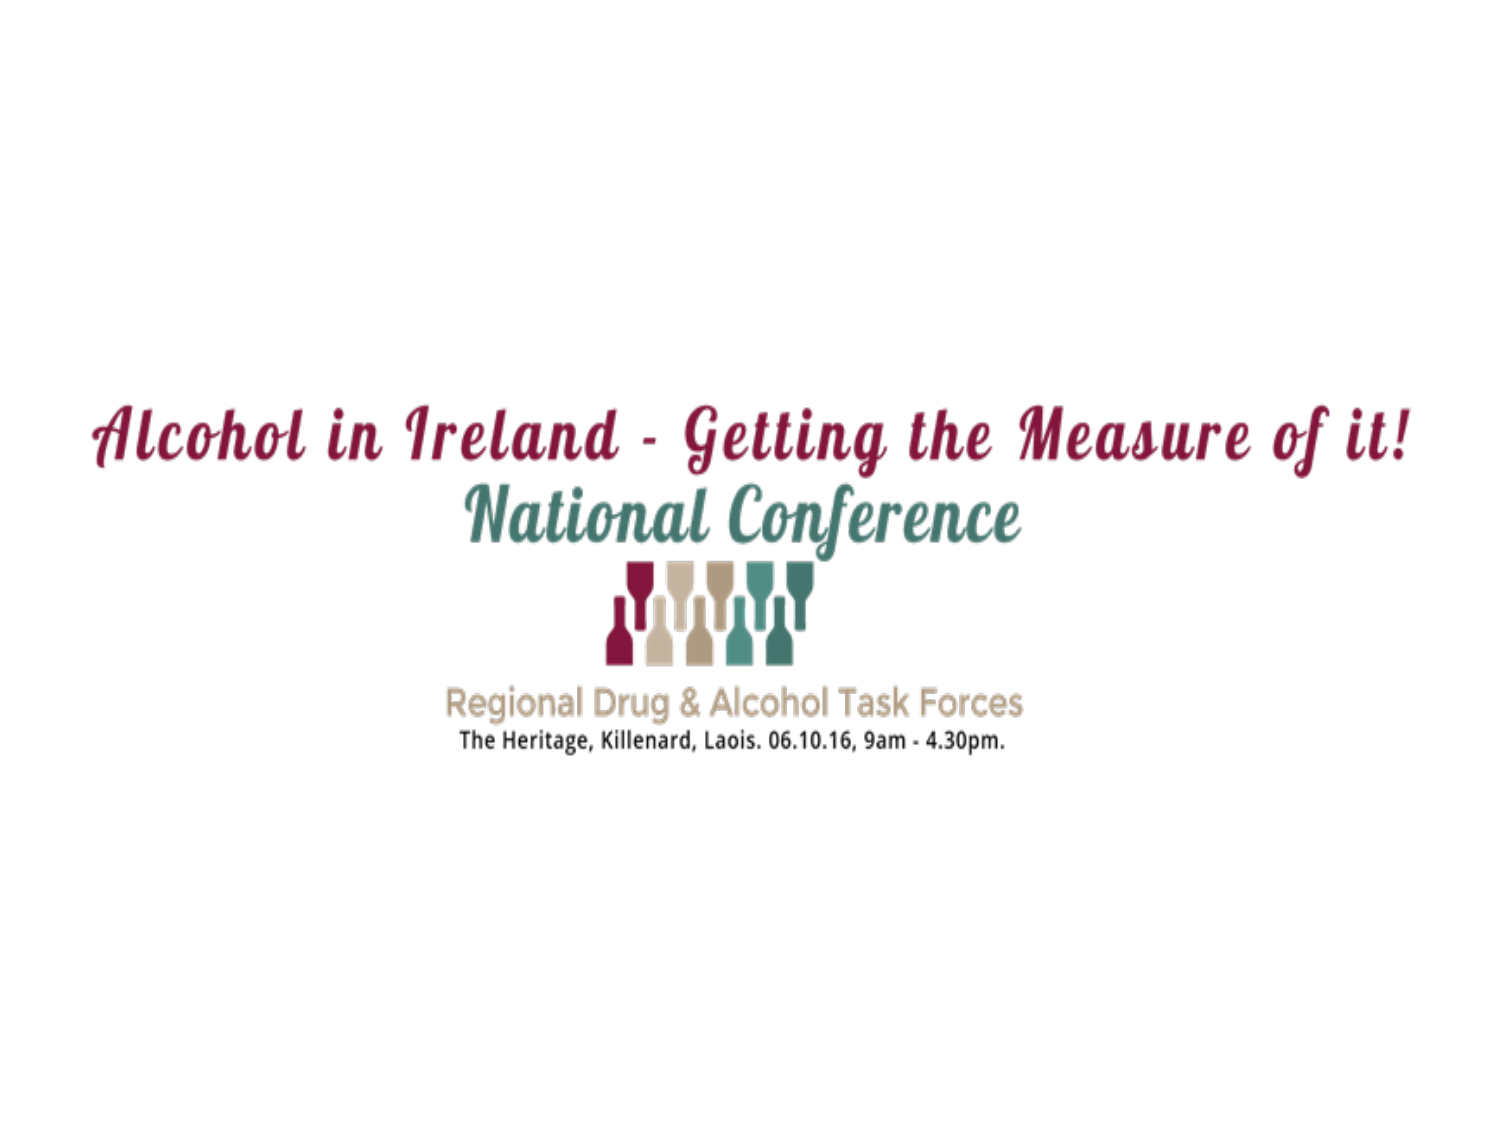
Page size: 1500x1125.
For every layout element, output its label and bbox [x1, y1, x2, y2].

picture [87, 204, 1423, 956]
